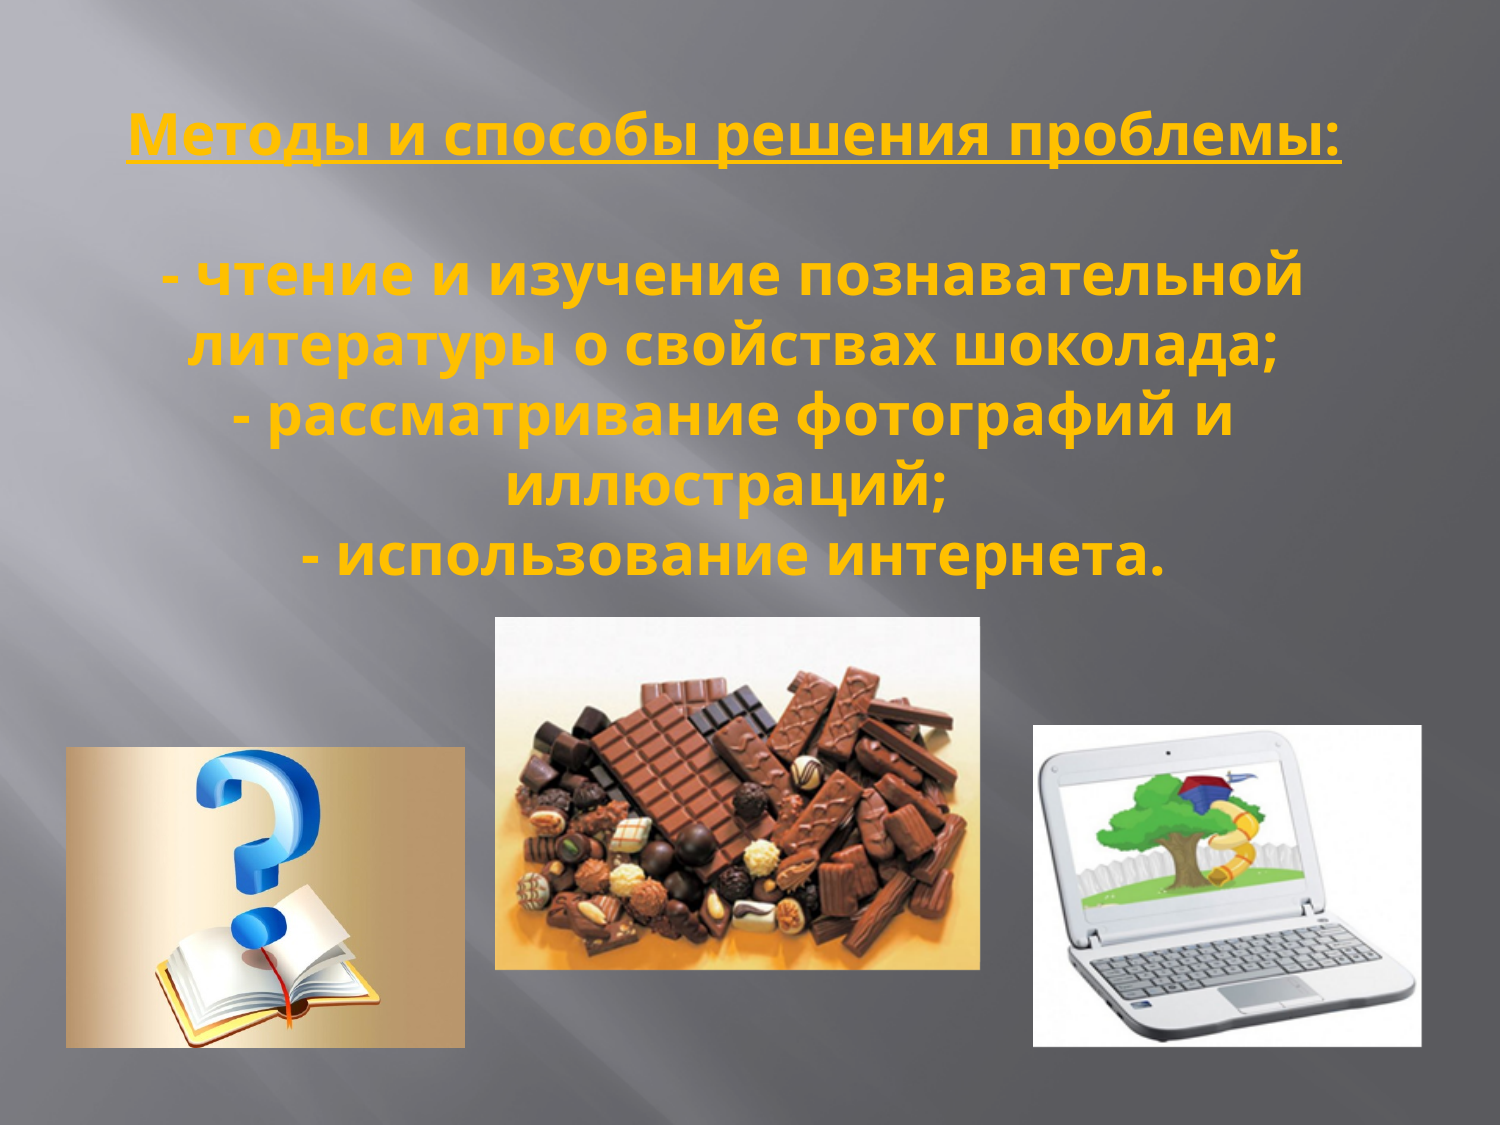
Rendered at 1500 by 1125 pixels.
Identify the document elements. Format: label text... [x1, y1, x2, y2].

picture [66, 746, 465, 1048]
picture [494, 617, 982, 973]
text_box Методы и способы решения проблемы: - чтение и изучение познавательной литературы о свойствах шоколада; - рассматривание фотографий и иллюстраций; - использование интернета. [78, 90, 1390, 595]
picture [1033, 724, 1424, 1049]
